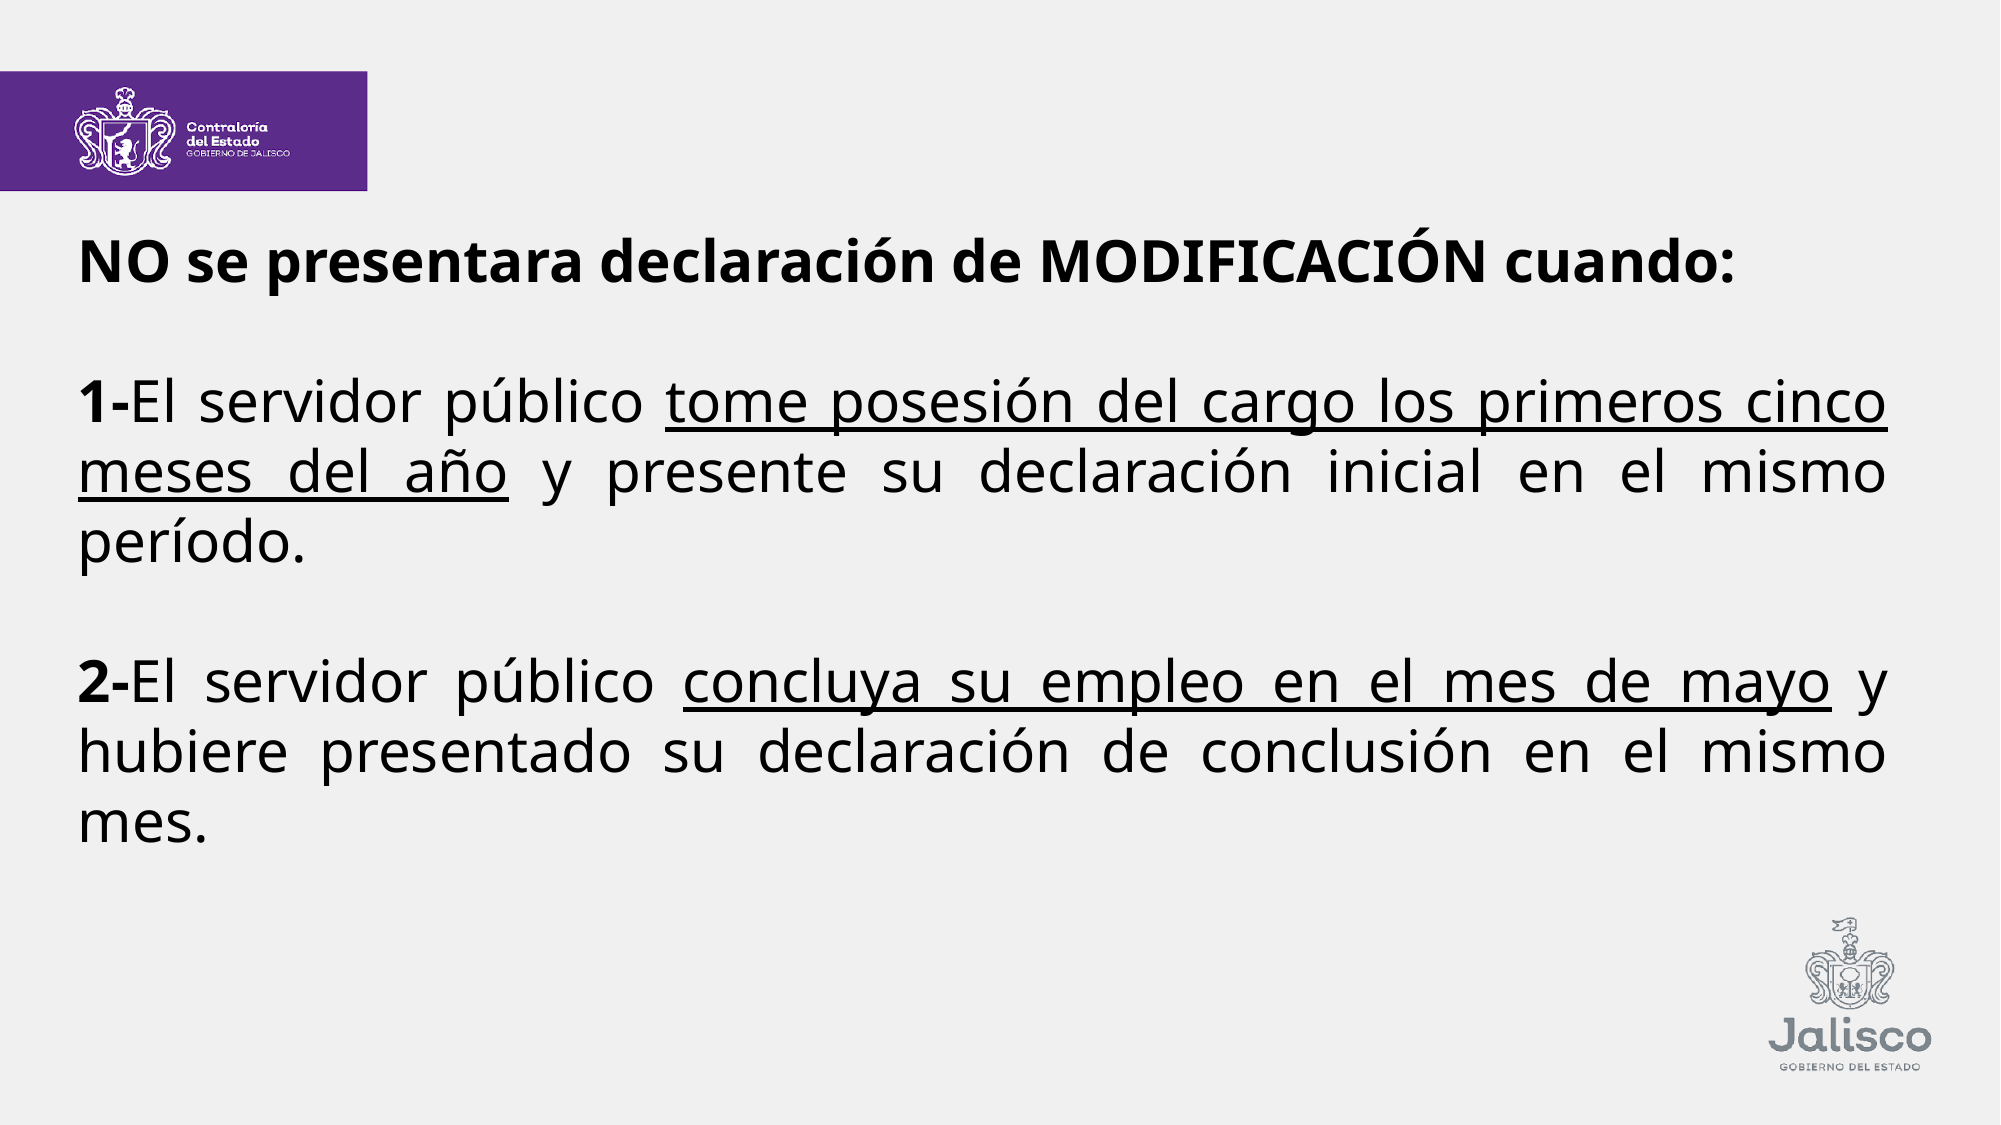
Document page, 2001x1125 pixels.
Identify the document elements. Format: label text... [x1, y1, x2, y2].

picture [0, 0, 2000, 1125]
text_box NO se presentara declaración de MODIFICACIÓN cuando: 1-El servidor público tome posesión del cargo los primeros cinco meses del año y presente su declaración inicial en el mismo período. 2-El servidor público concluya su empleo en el mes de mayo y hubiere presentado su declaración de conclusión en el mismo mes. [63, 217, 1903, 862]
